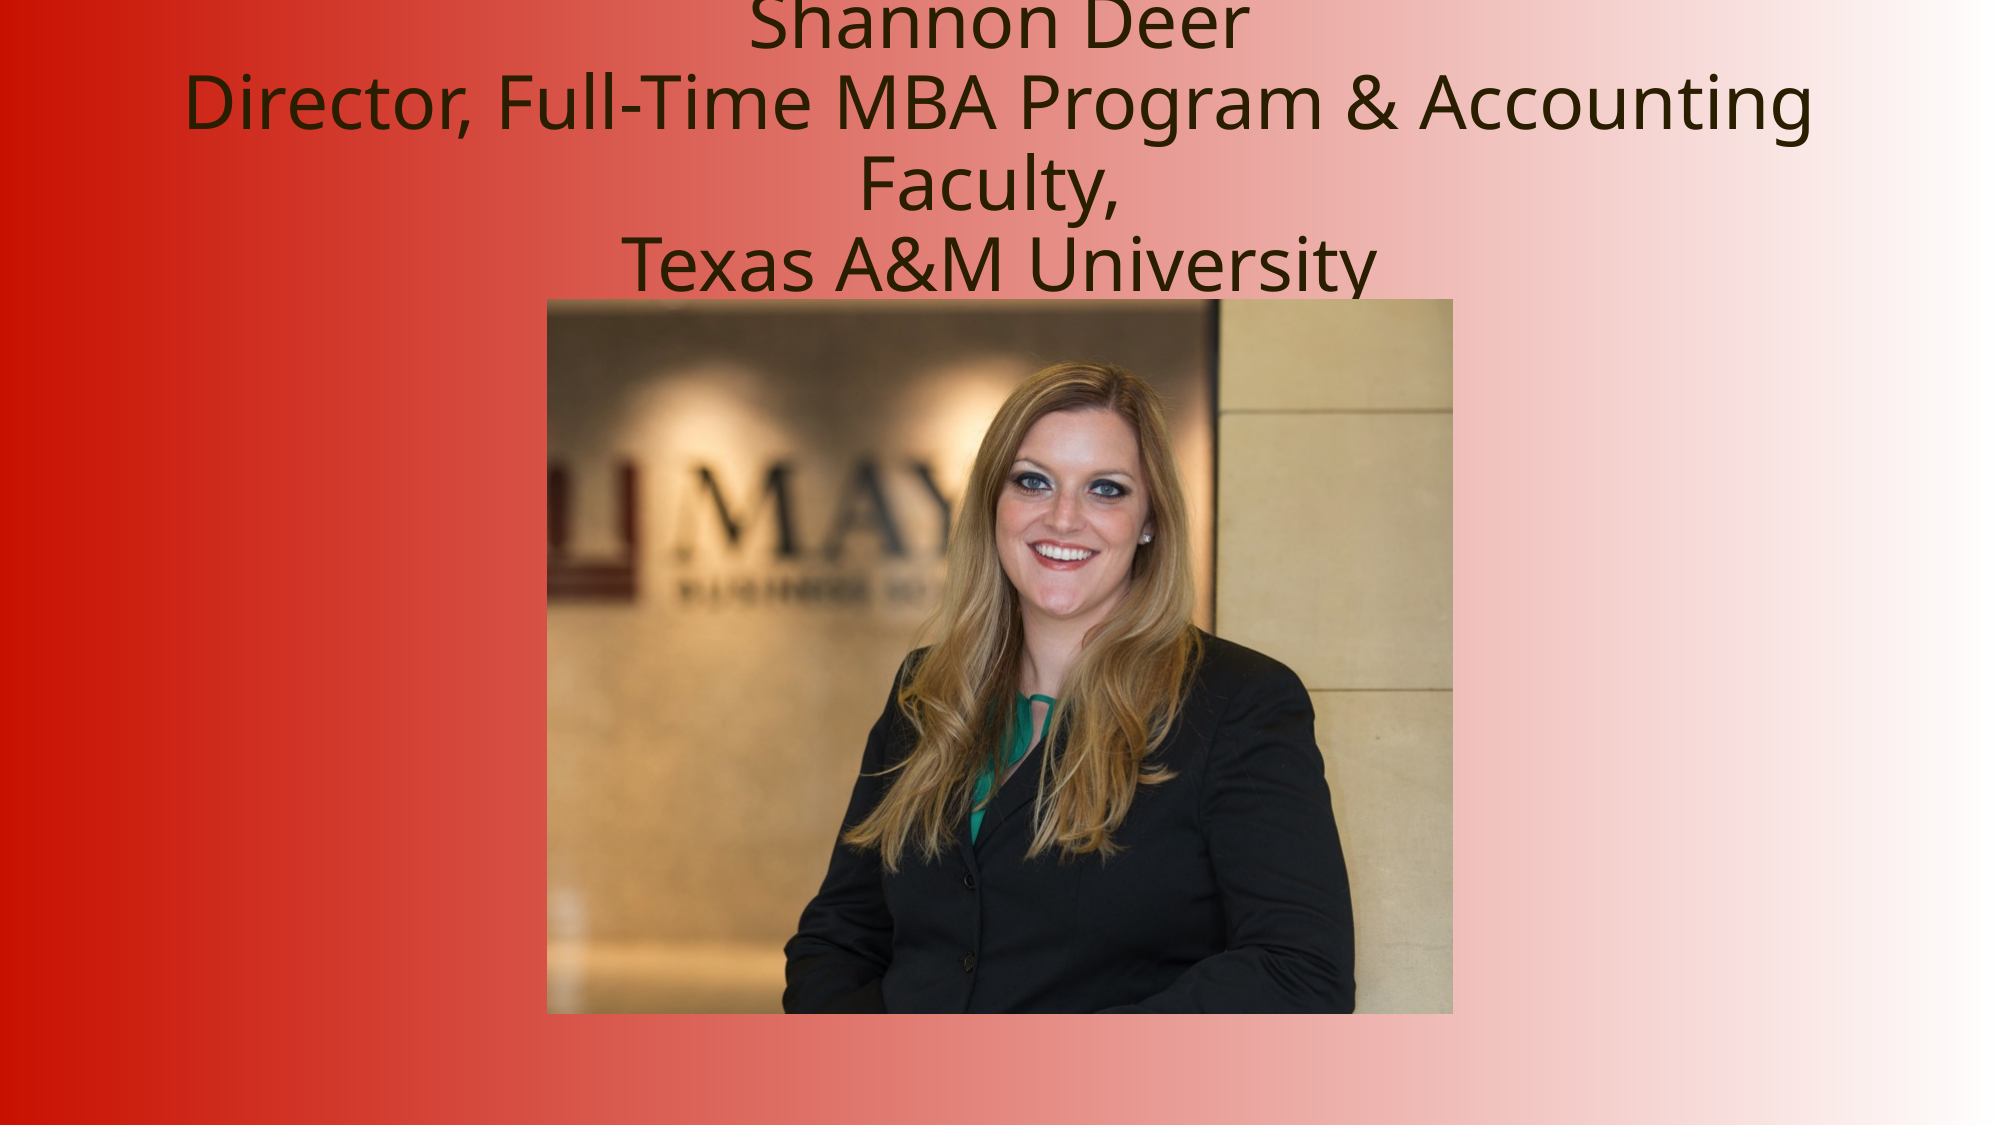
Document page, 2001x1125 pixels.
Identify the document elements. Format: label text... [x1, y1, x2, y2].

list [547, 299, 1453, 1014]
title Shannon Deer Director, Full-Time MBA Program & Accounting Faculty, Texas A&M University [137, 82, 1863, 300]
